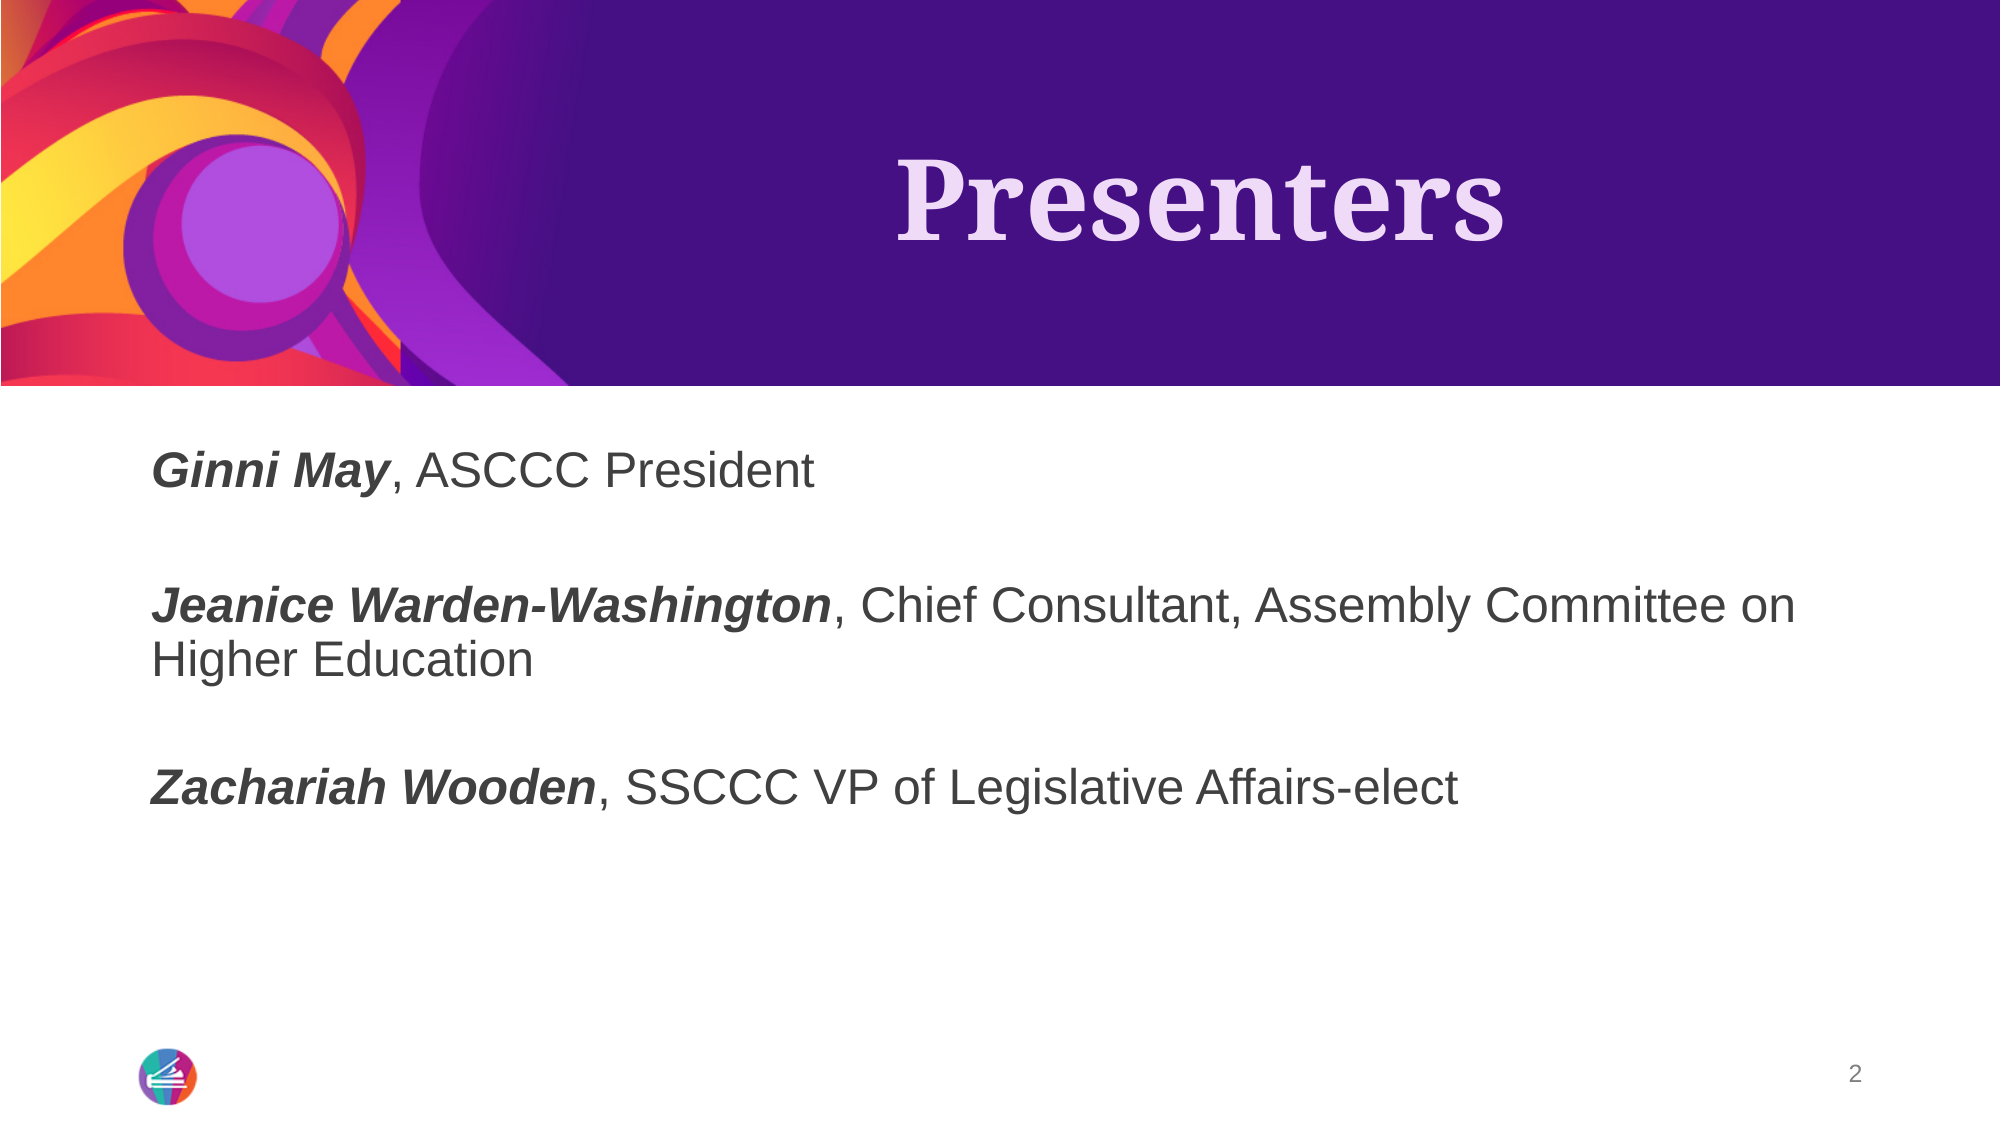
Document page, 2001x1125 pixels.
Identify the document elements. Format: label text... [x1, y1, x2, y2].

list Ginni May, ASCCC President Jeanice Warden-Washington, Chief Consultant, Assembly Committee on Higher Education Zachariah Wooden, SSCCC VP of Legislative Affairs-elect [136, 436, 1863, 1023]
slide_number 2 [1712, 1042, 1863, 1103]
picture [136, 1046, 199, 1108]
picture [1, 0, 603, 386]
title Presenters [540, 66, 1863, 343]
